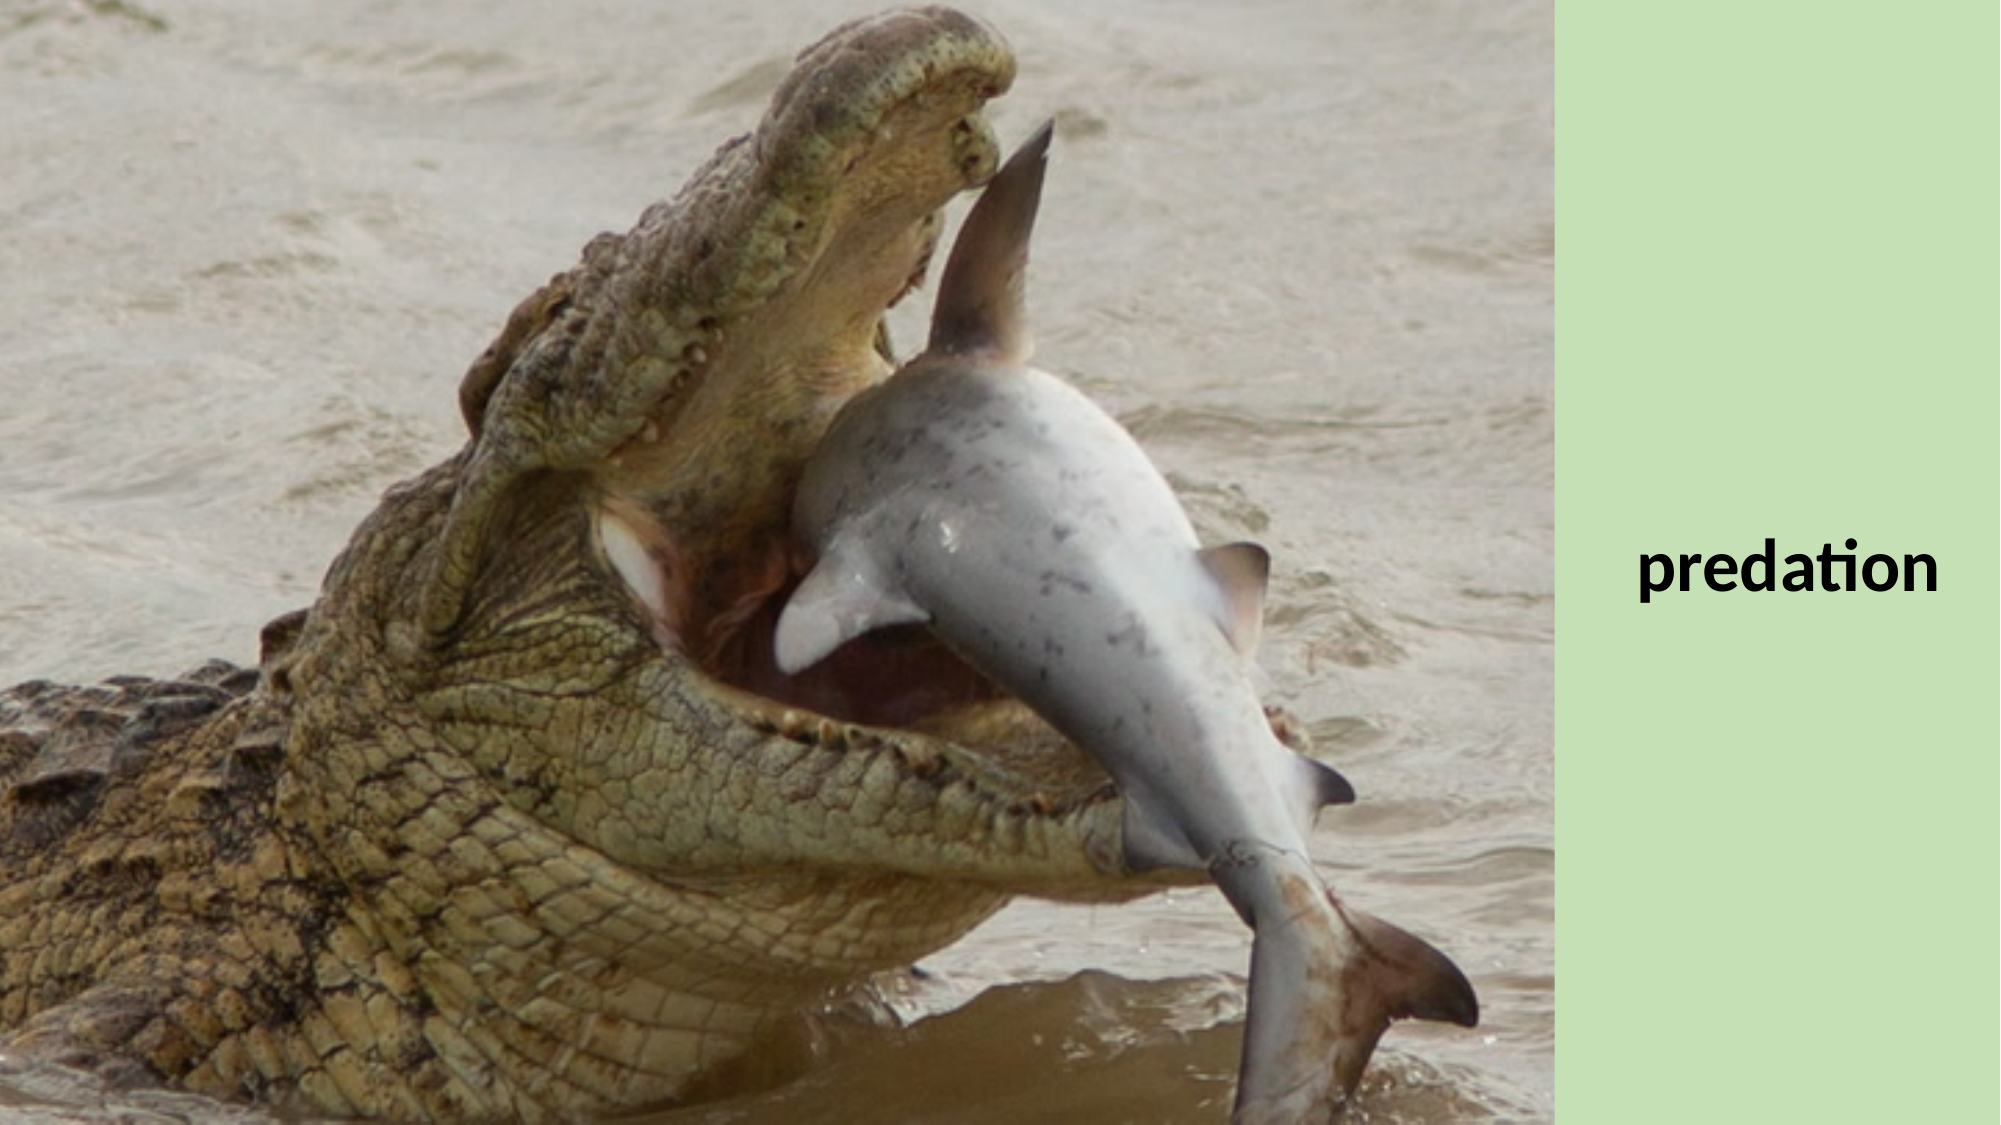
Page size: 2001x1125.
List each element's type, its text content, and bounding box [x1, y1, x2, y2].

text_box predation [1555, 509, 2000, 615]
picture [0, 0, 1555, 1125]
